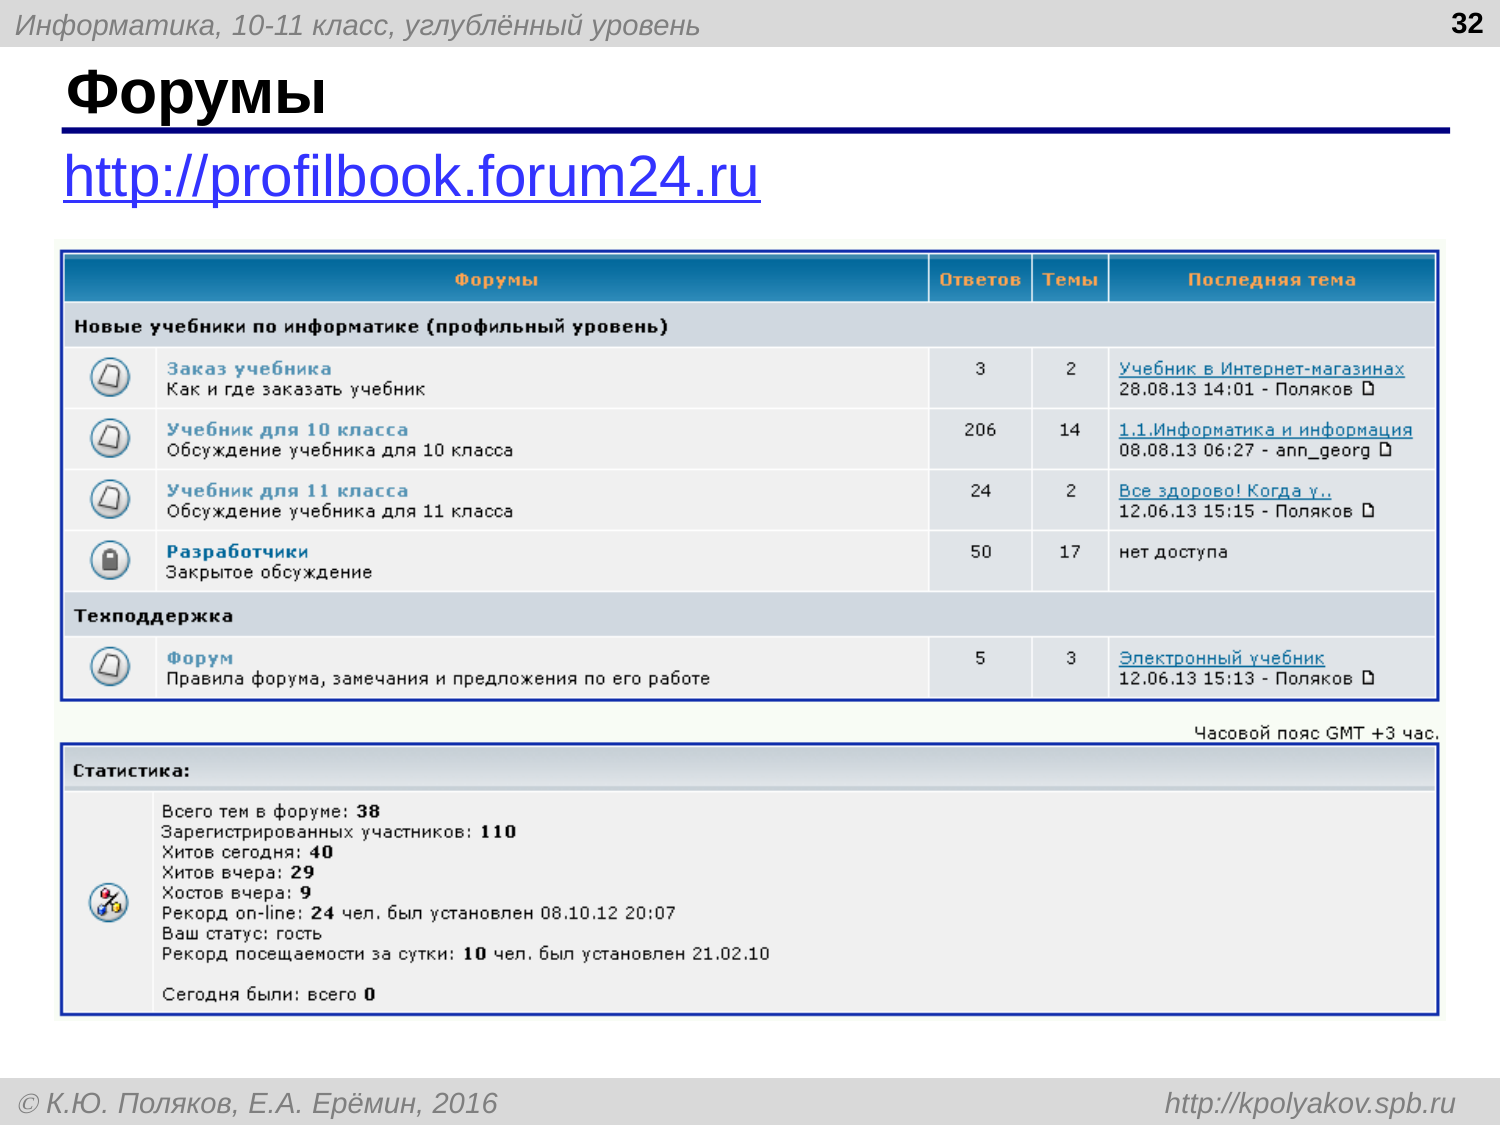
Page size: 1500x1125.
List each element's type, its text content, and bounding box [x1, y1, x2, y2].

text_box http://profilbook.forum24.ru [48, 130, 1424, 216]
slide_number 32 [1148, 0, 1500, 75]
picture [54, 239, 1446, 1022]
title Форумы [51, 49, 1425, 127]
